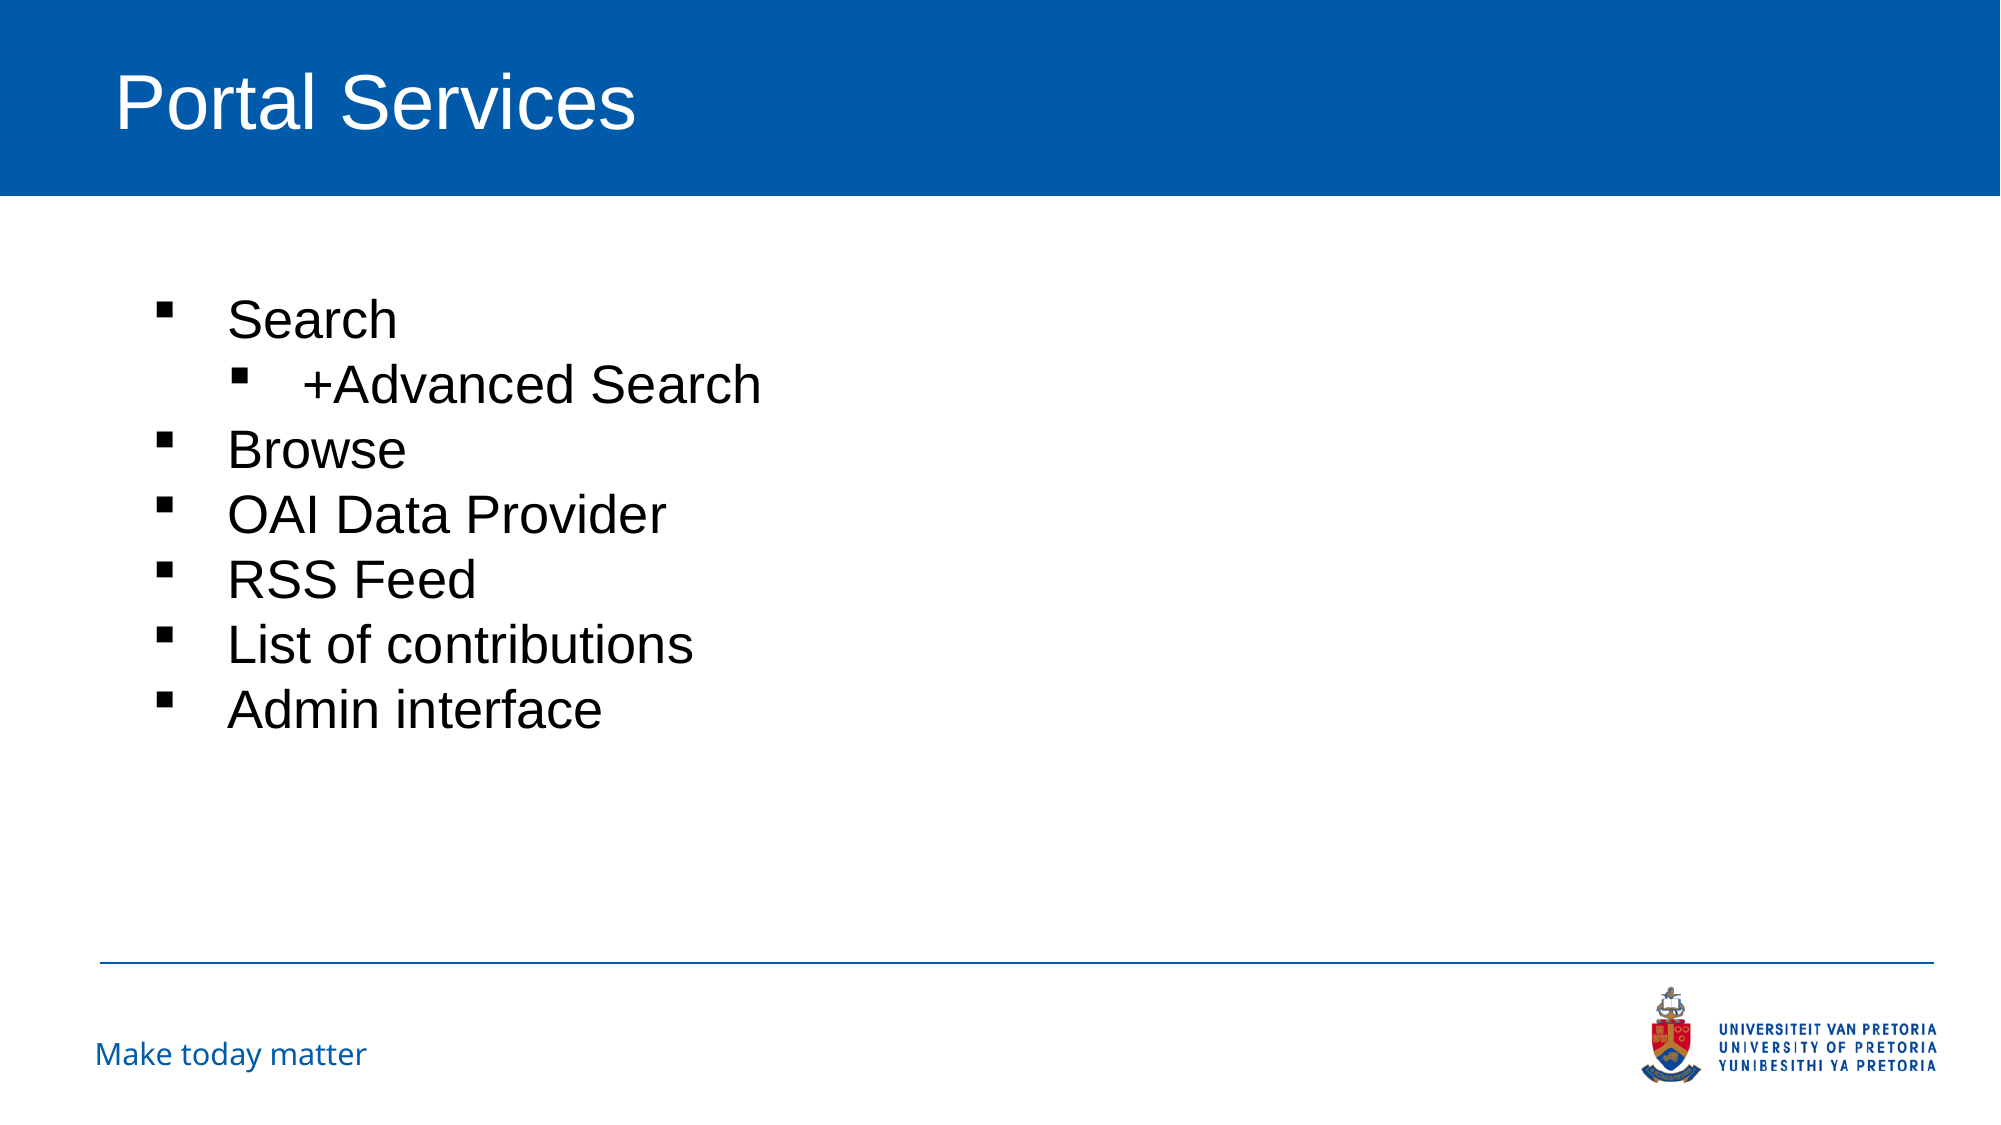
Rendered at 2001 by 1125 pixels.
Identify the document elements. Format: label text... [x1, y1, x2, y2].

picture [1592, 962, 2000, 1125]
text_box Search +Advanced Search Browse OAI Data Provider RSS Feed List of contributions Admin interface [137, 277, 1854, 747]
title Portal Services [99, 45, 1900, 164]
